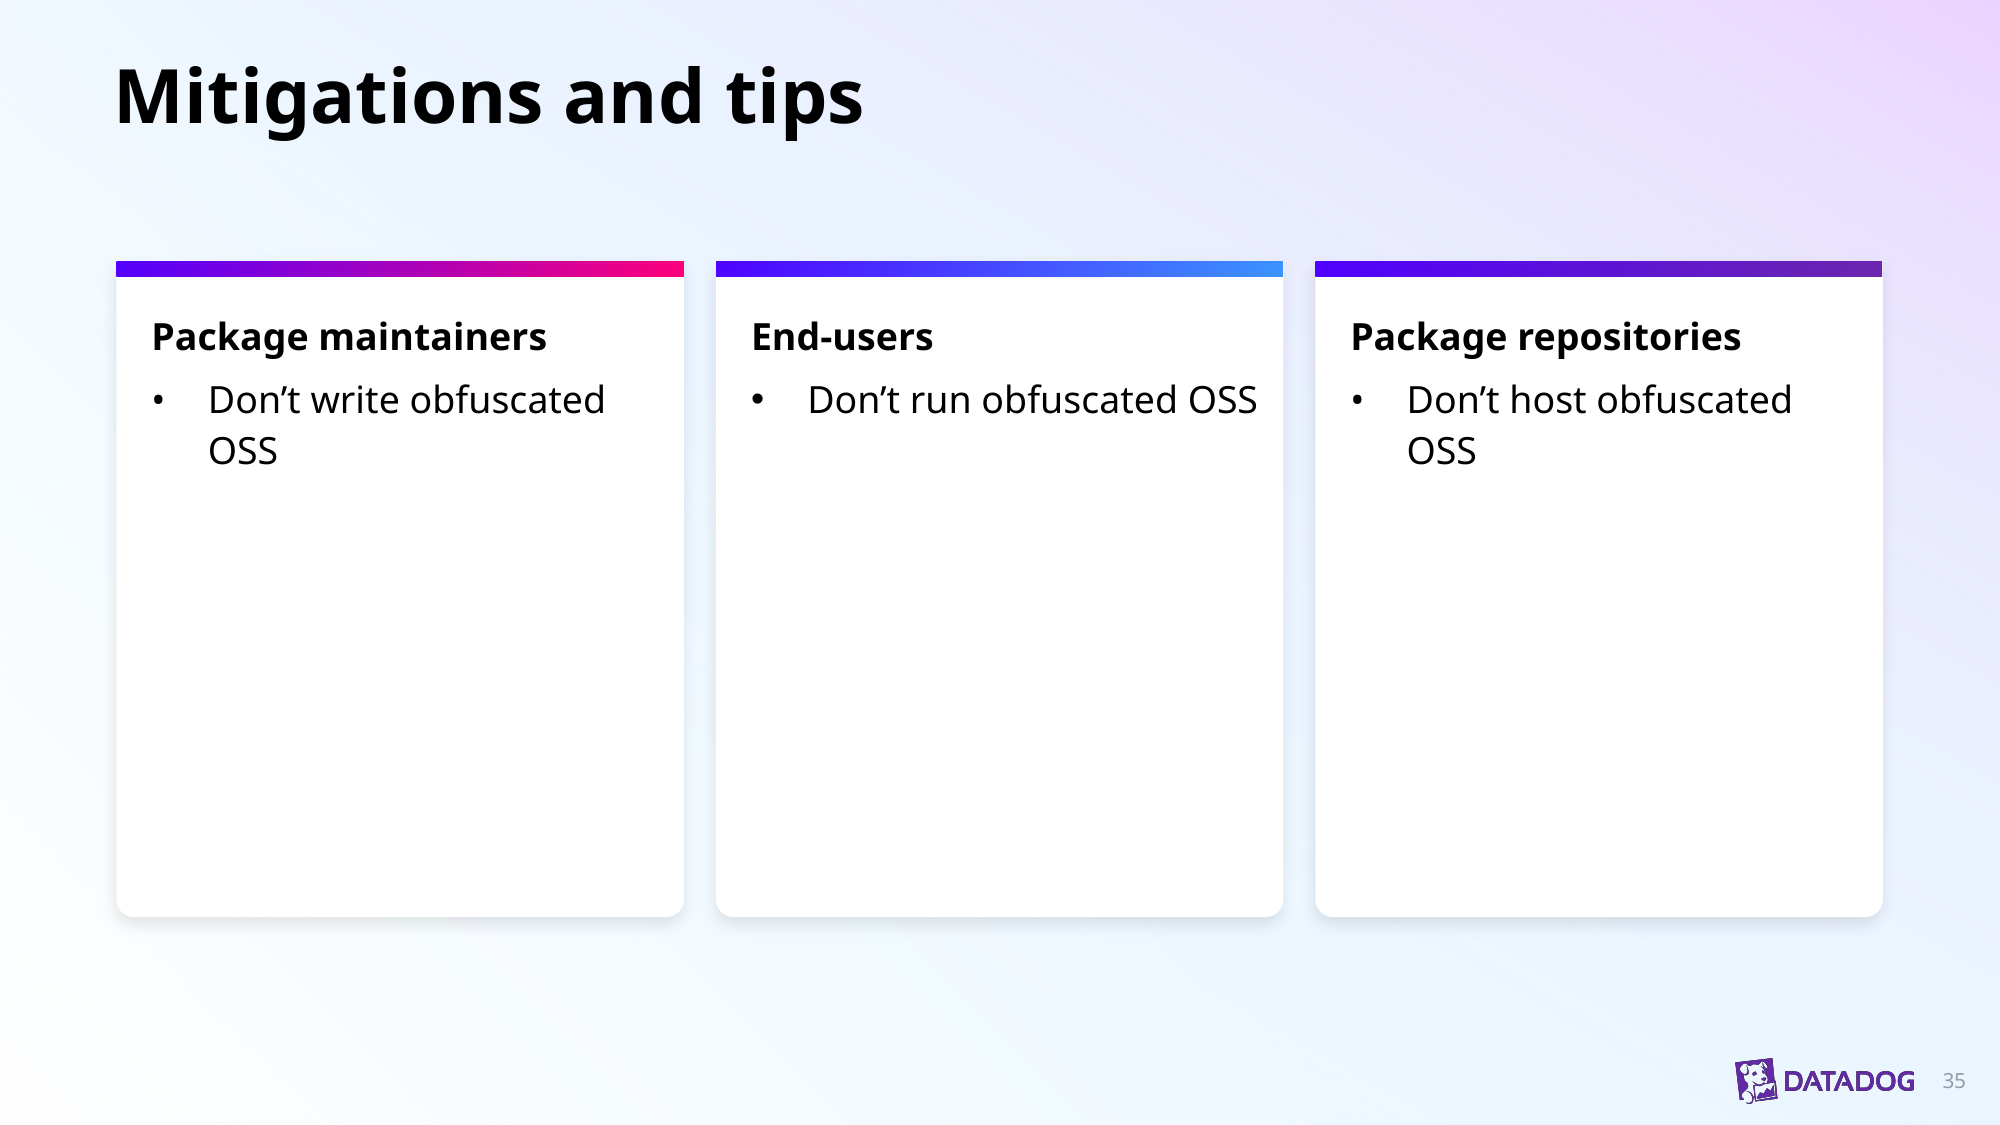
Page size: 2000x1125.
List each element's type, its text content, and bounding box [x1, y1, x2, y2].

text_box [716, 261, 1283, 277]
text_box Package maintainers Don’t write obfuscated OSS [116, 277, 684, 918]
text_box [116, 261, 684, 277]
picture [1735, 1058, 1914, 1104]
text_box End-users Don’t run obfuscated OSS [715, 261, 1284, 918]
title Mitigations and tips [114, 58, 1885, 202]
text_box Package repositories Don’t host obfuscated OSS [1315, 277, 1883, 918]
slide_number ‹#› [1942, 1067, 2000, 1125]
text_box [1315, 261, 1883, 277]
